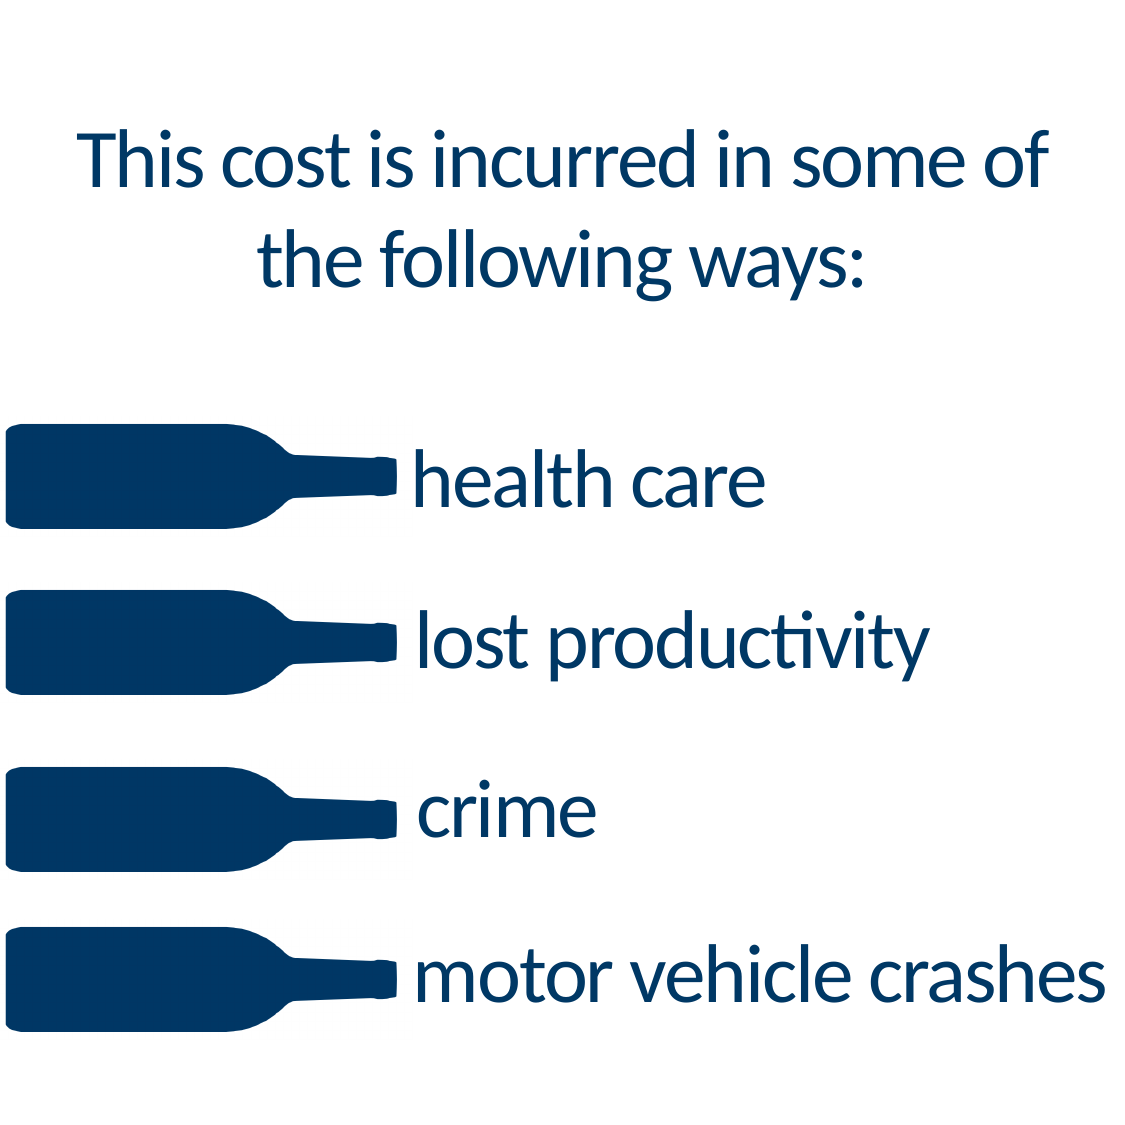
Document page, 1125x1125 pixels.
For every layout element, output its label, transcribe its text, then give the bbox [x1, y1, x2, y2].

picture [0, 582, 413, 703]
text_box crime [388, 746, 627, 861]
picture [0, 919, 413, 1040]
text_box health care [413, 416, 791, 530]
picture [0, 759, 413, 880]
text_box lost productivity [381, 578, 966, 692]
text_box motor vehicle crashes [396, 911, 1125, 1025]
picture [0, 416, 413, 537]
title This cost is incurred in some of the following ways: [0, 96, 1125, 328]
